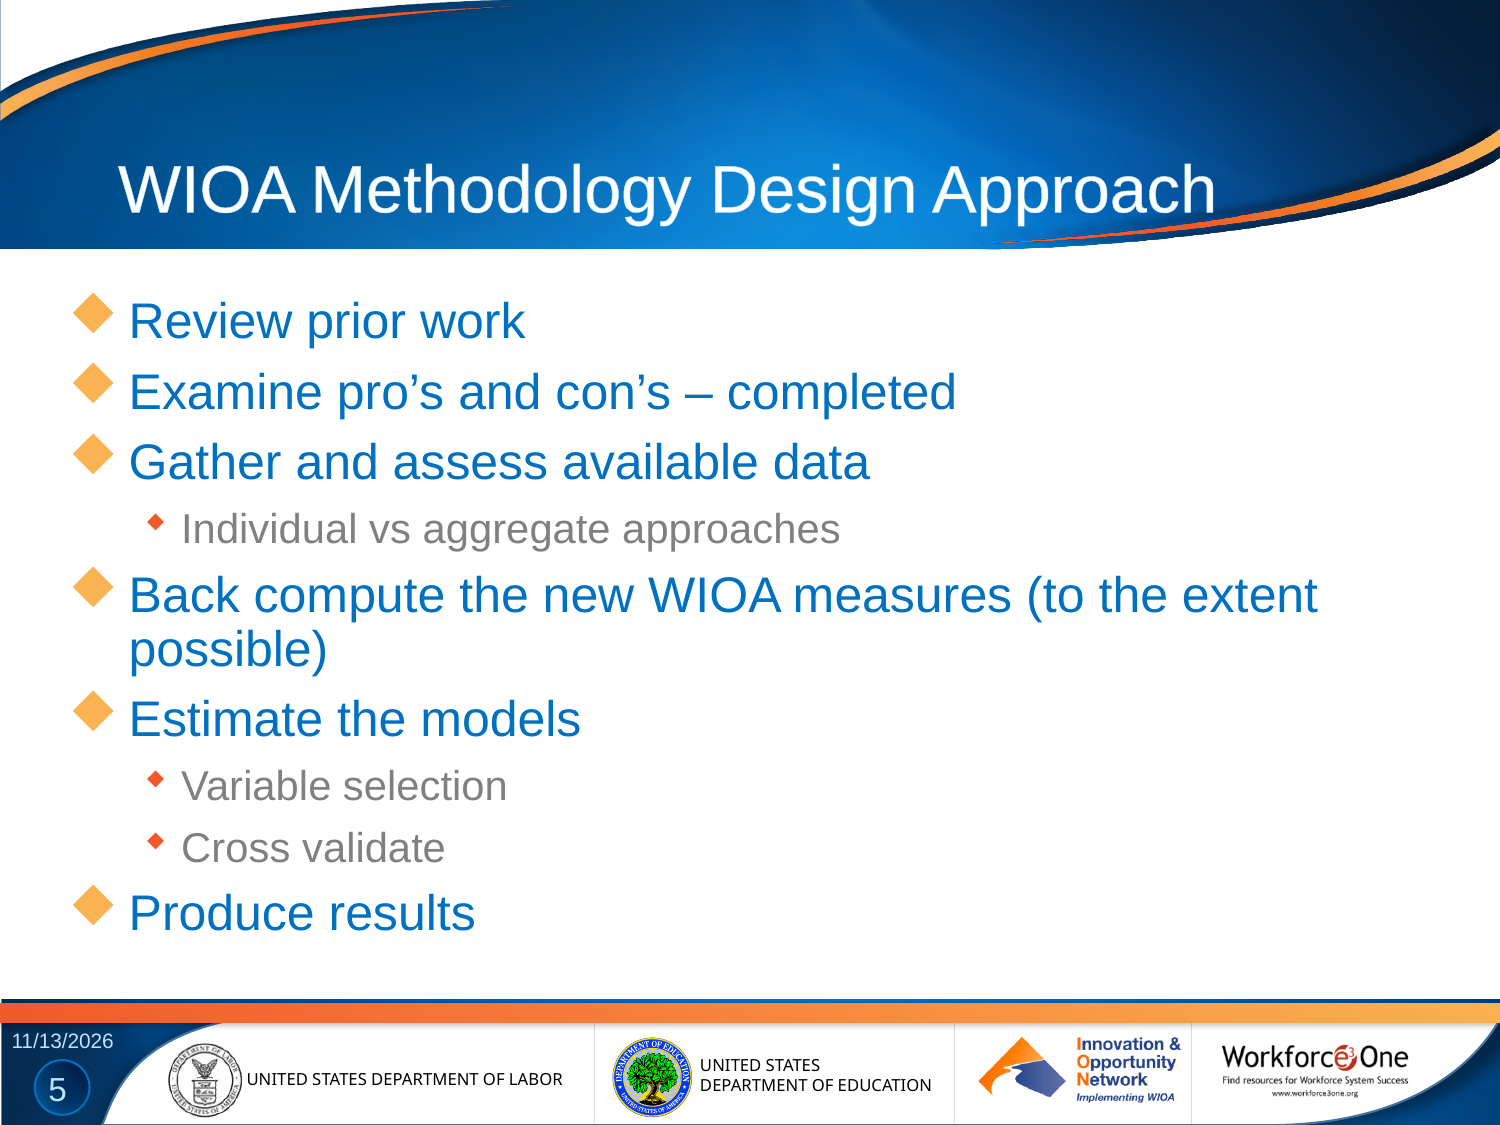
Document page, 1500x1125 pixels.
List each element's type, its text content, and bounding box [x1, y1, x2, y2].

title WIOA Methodology Design Approach [103, 55, 1397, 235]
list Review prior work Examine pro’s and con’s – completed Gather and assess available data Individual vs aggregate approaches Back compute the new WIOA measures (to the extent possible) Estimate the models Variable selection Cross validate Produce results [53, 287, 1348, 1045]
picture [2, 1023, 159, 1125]
picture [2, 999, 53, 1003]
picture [0, 0, 1500, 250]
picture [1206, 1025, 1499, 1125]
picture [977, 1045, 1182, 1103]
picture [1348, 999, 1499, 1003]
picture [166, 1045, 248, 1119]
